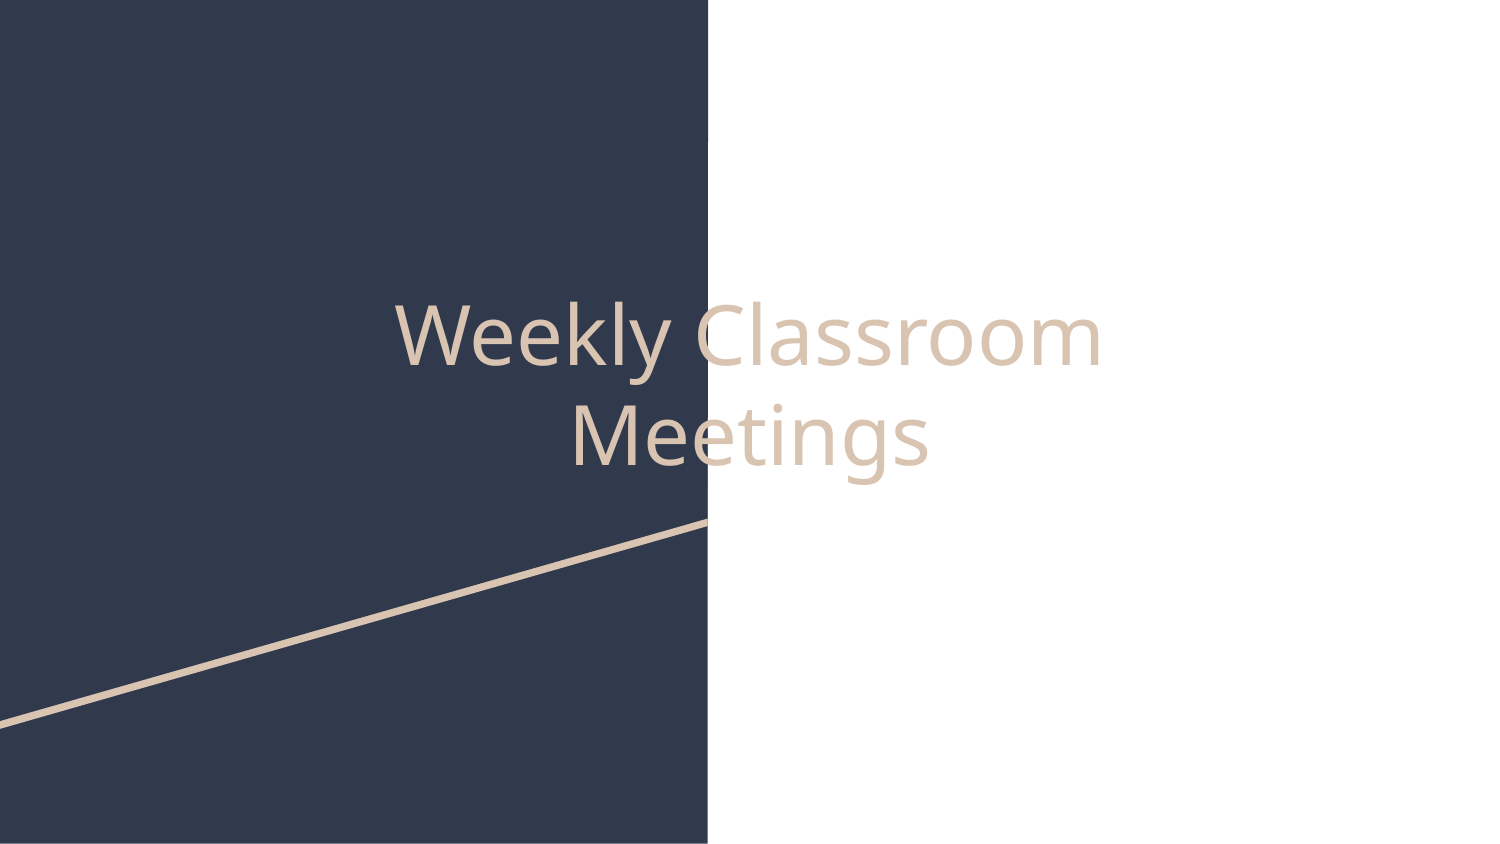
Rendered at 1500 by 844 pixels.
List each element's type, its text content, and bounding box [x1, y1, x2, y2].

title Weekly Classroom Meetings [254, 266, 1246, 484]
